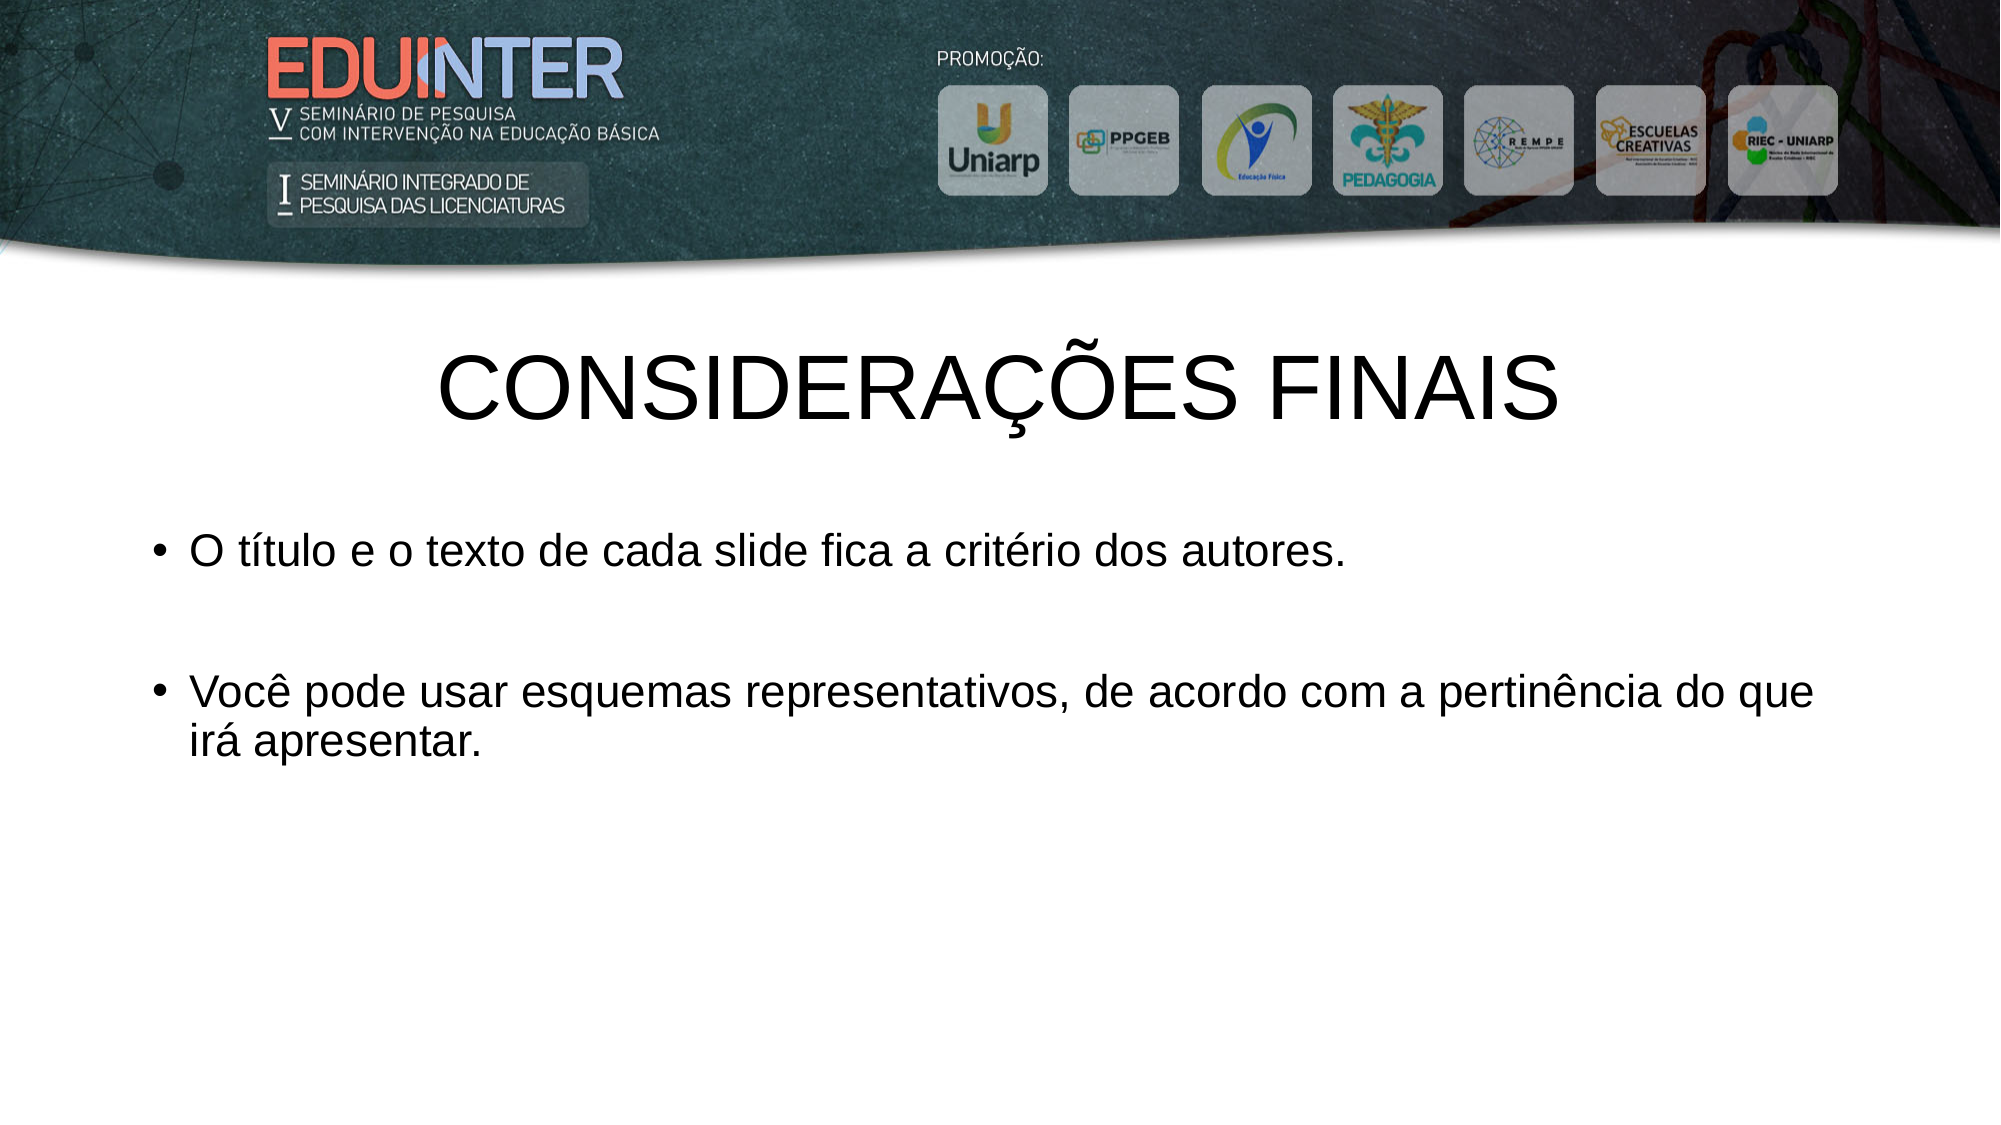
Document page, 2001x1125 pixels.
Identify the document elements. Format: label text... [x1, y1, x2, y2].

list O título e o texto de cada slide fica a critério dos autores. Você pode usar esquemas representativos, de acordo com a pertinência do que irá apresentar. [137, 519, 1863, 1015]
title CONSIDERAÇÕES FINAIS [137, 323, 1863, 499]
picture [0, 0, 2000, 323]
